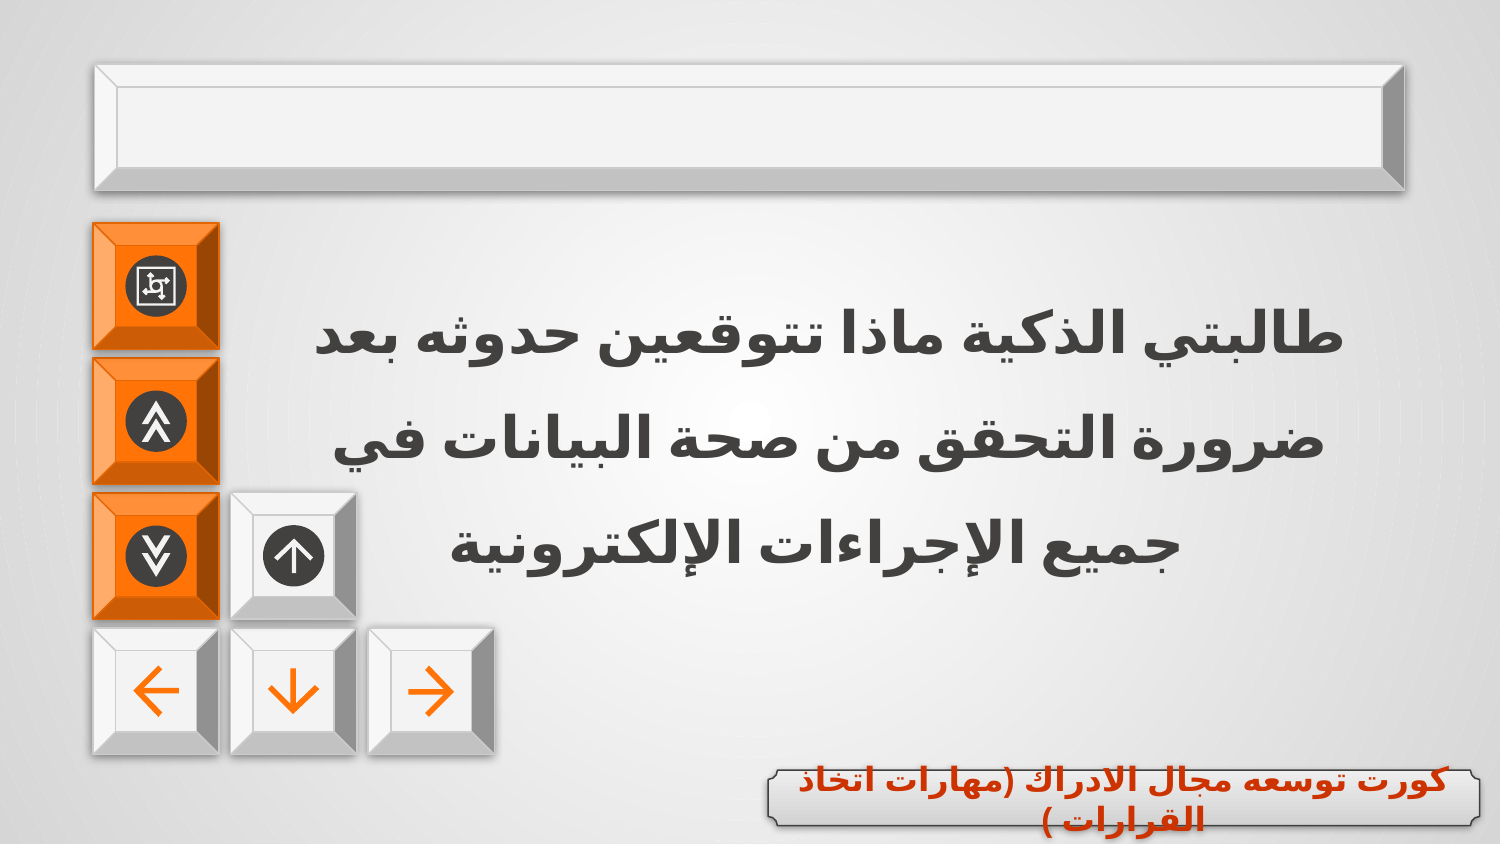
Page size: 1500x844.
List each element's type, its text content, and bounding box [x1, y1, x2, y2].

text_box كورت توسعه مجال الادراك (مهارات اتخاذ القرارات ) [767, 769, 1481, 827]
text_box طالبتي الذكية ماذا تتوقعين حدوثه بعد ضرورة التحقق من صحة البيانات في جميع الإجراءات الإلكترونية [273, 253, 1387, 583]
